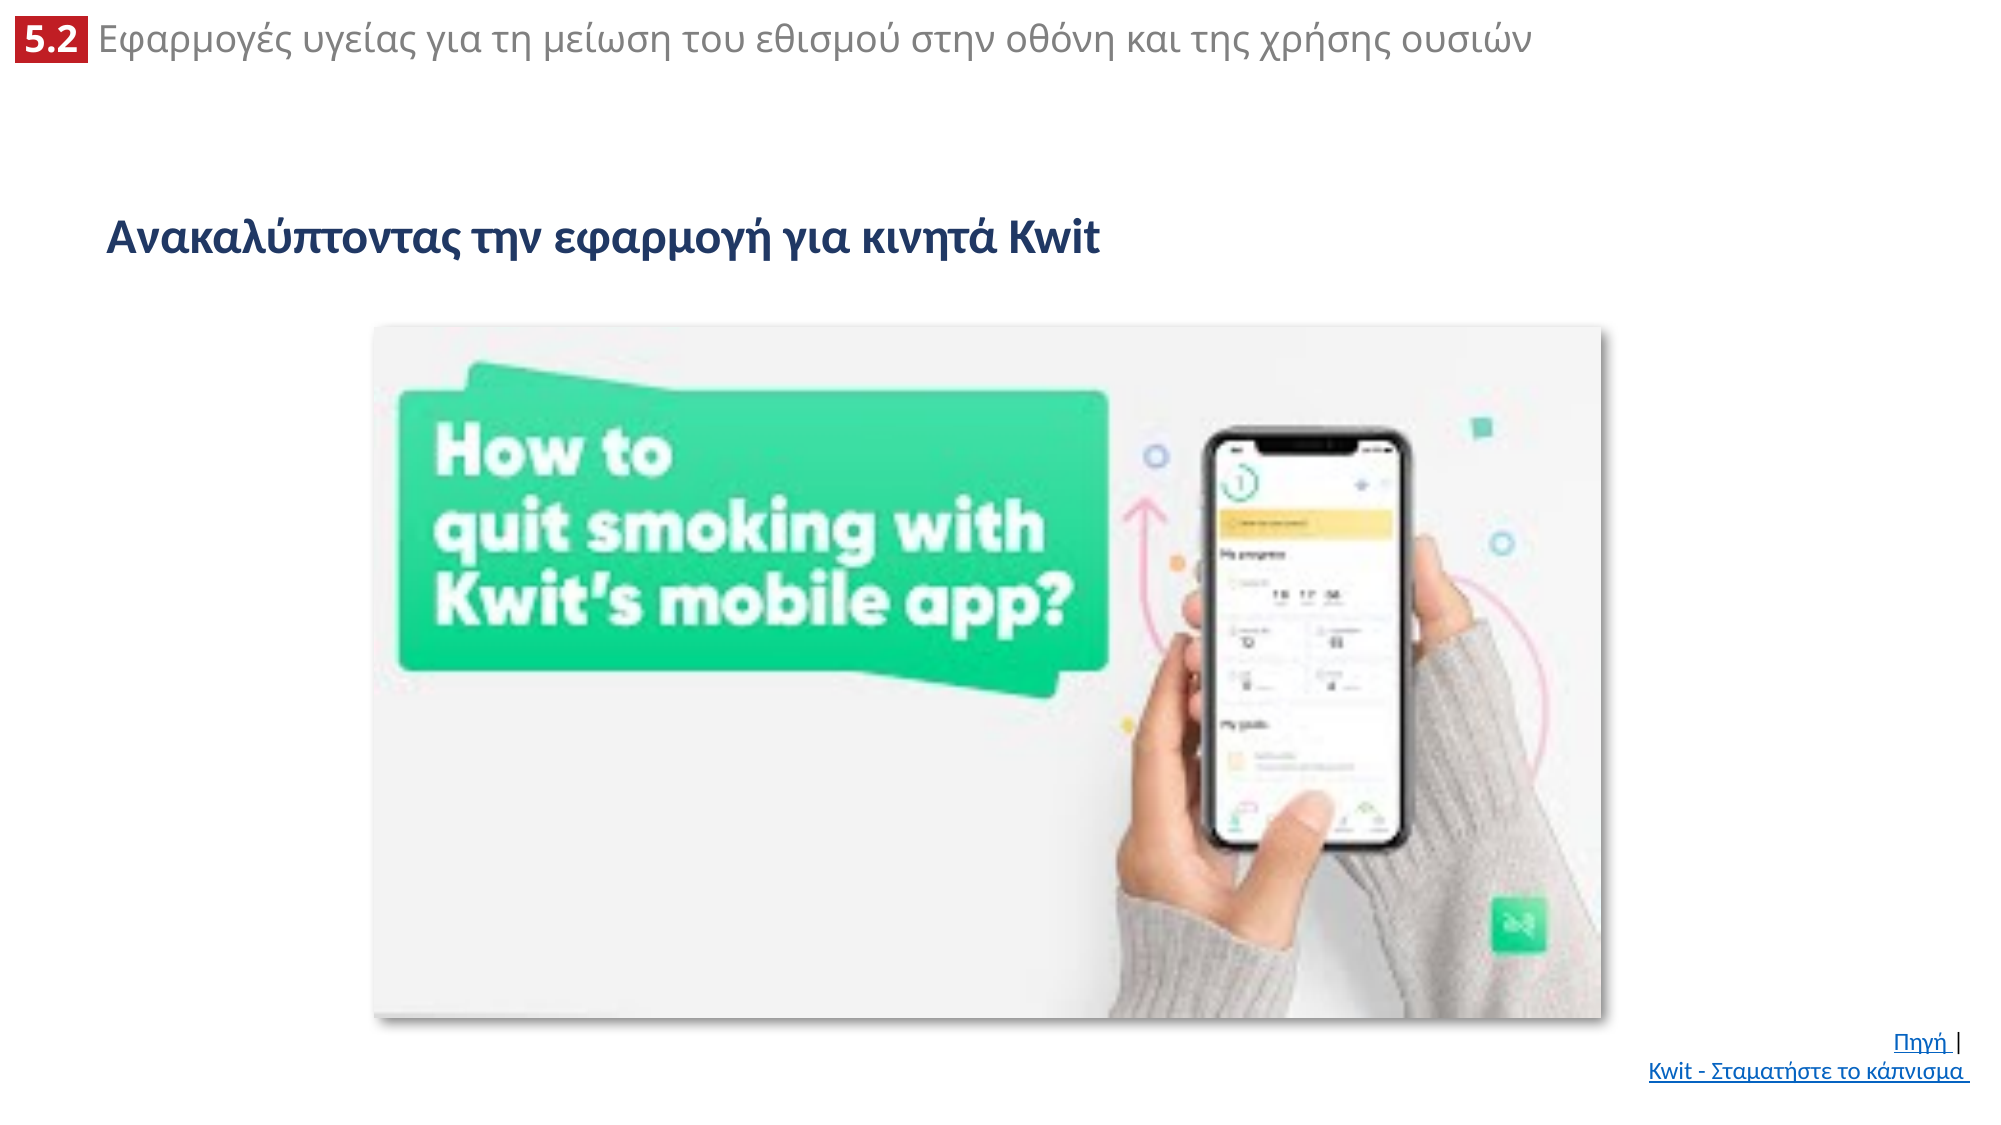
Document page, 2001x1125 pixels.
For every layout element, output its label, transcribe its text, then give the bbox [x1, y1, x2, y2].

title Ανακαλύπτοντας την εφαρμογή για κινητά Kwit [91, 177, 1906, 297]
picture [374, 327, 1601, 1018]
text_box Πηγή | Kwit - Σταματήστε το κάπνισμα [1589, 1017, 1986, 1063]
